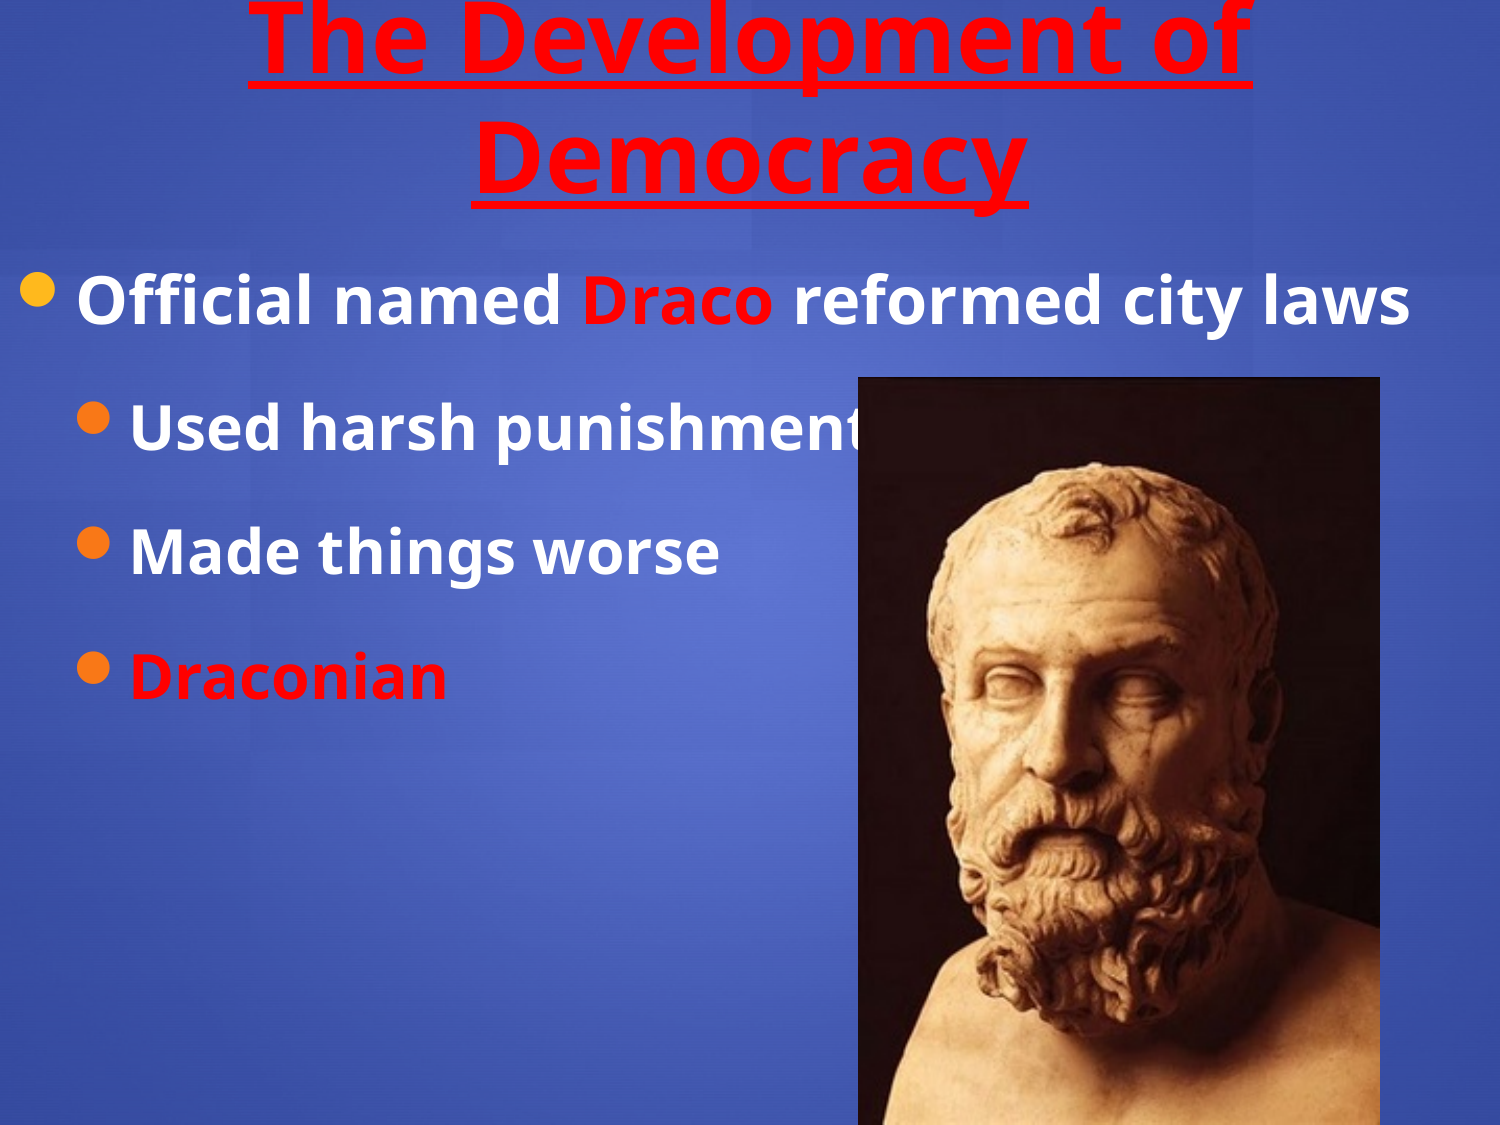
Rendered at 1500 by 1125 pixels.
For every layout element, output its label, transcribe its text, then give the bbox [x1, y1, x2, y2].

title The Development of Democracy [0, 0, 1500, 188]
picture [857, 376, 1381, 1125]
list Official named Draco reformed city laws Used harsh punishments Made things worse Draconian [0, 209, 1500, 1125]
